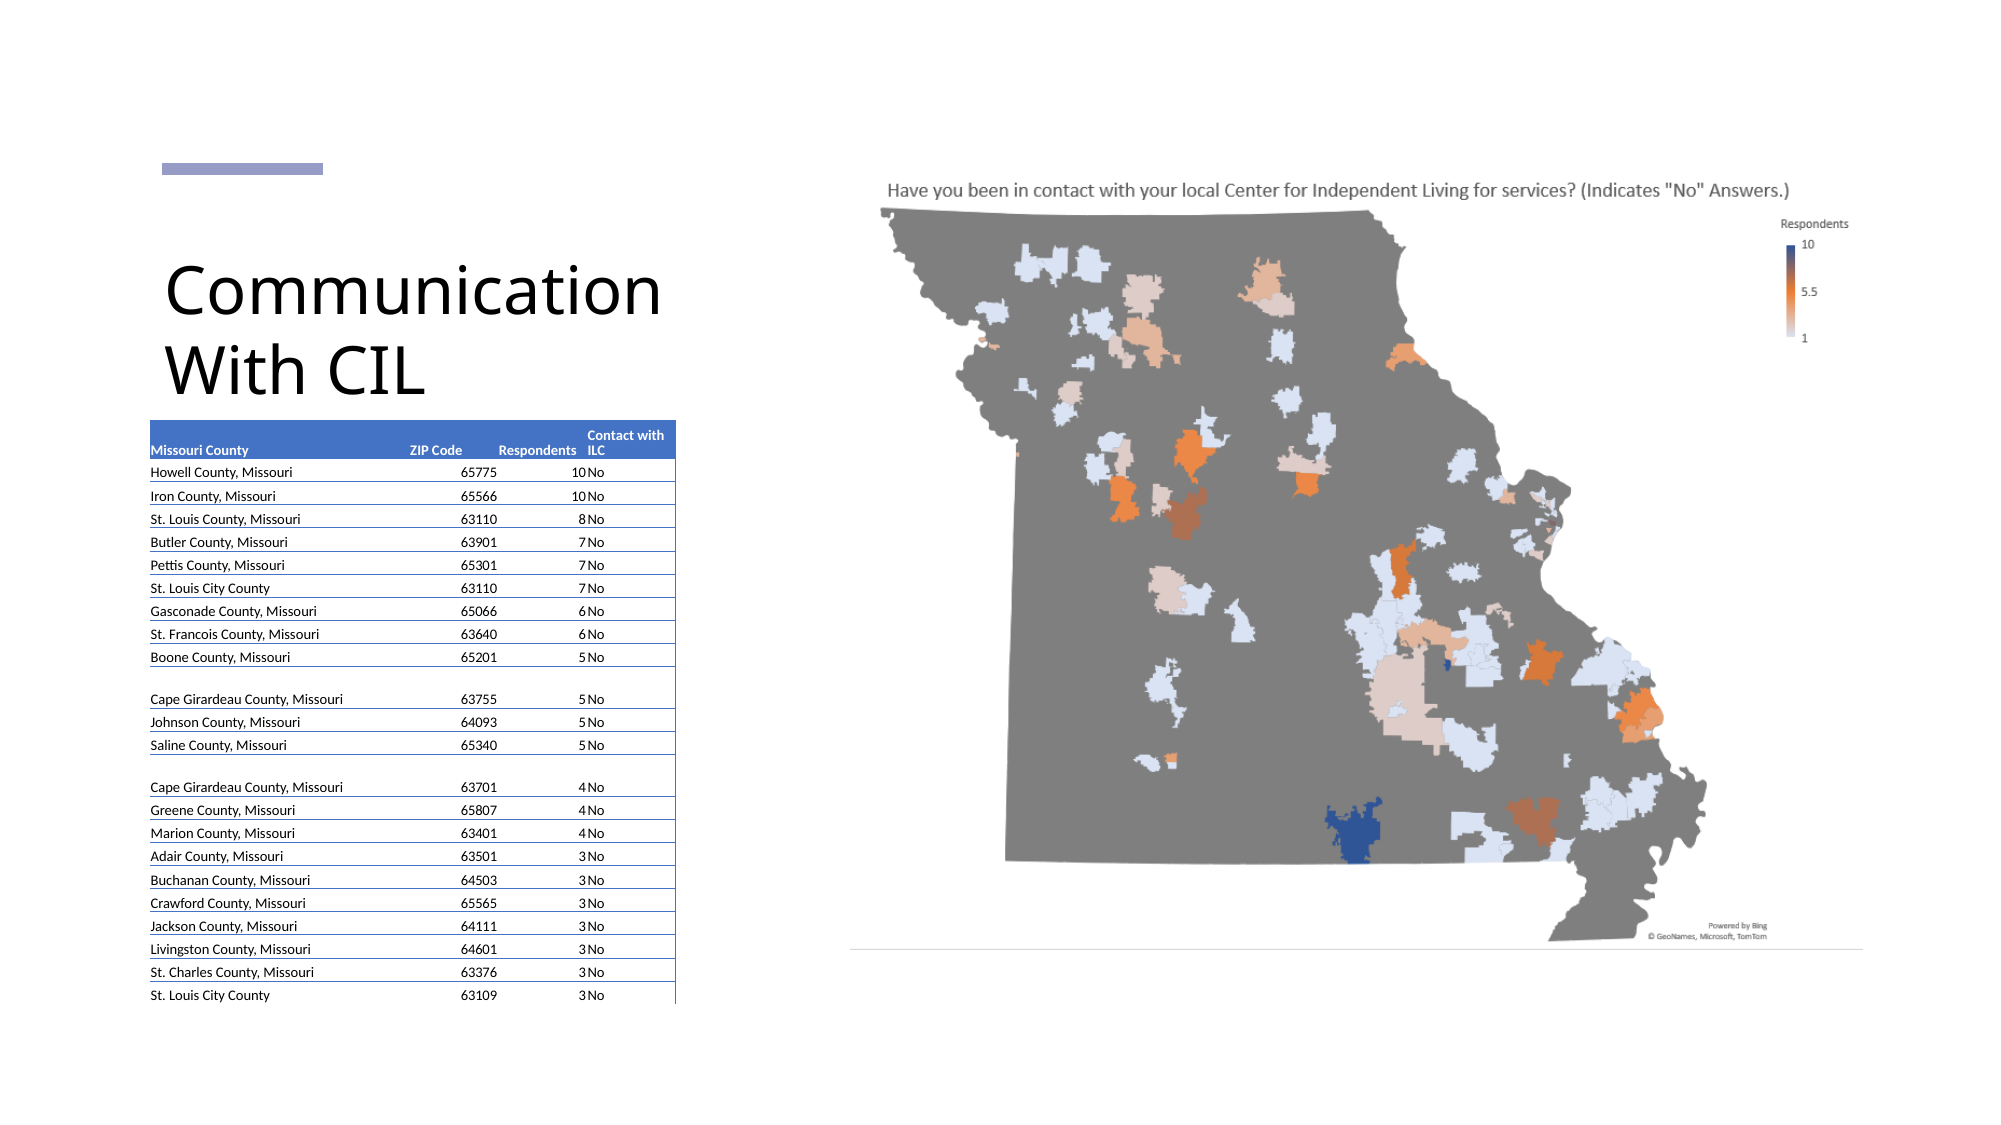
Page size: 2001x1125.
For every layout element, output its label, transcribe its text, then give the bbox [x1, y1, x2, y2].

table_cell St. Francois County, Missouri [150, 621, 409, 643]
table_cell 63755 [409, 667, 498, 708]
table_cell Marion County, Missouri [150, 820, 409, 842]
table_cell No [587, 598, 675, 620]
table_cell Buchanan County, Missouri [150, 866, 409, 888]
table_cell 3 [498, 889, 587, 911]
table_cell 5 [498, 667, 587, 708]
table_cell 3 [498, 935, 587, 958]
table_cell 63640 [409, 621, 498, 643]
table_cell No [587, 575, 675, 597]
table_cell 7 [498, 528, 587, 551]
table_cell 4 [498, 797, 587, 819]
table_cell 3 [498, 982, 587, 1004]
title Communication With CIL [149, 239, 783, 482]
table_cell No [587, 528, 675, 551]
table_cell 4 [498, 755, 587, 796]
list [850, 173, 1863, 950]
table_cell Boone County, Missouri [150, 644, 409, 666]
table_cell 6 [498, 621, 587, 643]
table_header Missouri County [150, 421, 409, 458]
table_cell 3 [498, 866, 587, 888]
table_cell 65775 [409, 459, 498, 481]
table_cell Howell County, Missouri [150, 459, 409, 481]
table_cell 4 [498, 820, 587, 842]
table_cell 65301 [409, 552, 498, 574]
table_cell No [587, 982, 675, 1004]
table_cell 65807 [409, 797, 498, 819]
table_cell 7 [498, 552, 587, 574]
table_cell 5 [498, 644, 587, 666]
table_cell St. Louis County, Missouri [150, 505, 409, 527]
table_cell Pettis County, Missouri [150, 552, 409, 574]
table_cell No [587, 709, 675, 731]
table_cell 63701 [409, 755, 498, 796]
table_cell No [587, 820, 675, 842]
table_cell No [587, 644, 675, 666]
table_header Contact with ILC [587, 421, 675, 458]
table_cell 63901 [409, 528, 498, 551]
table_cell No [587, 459, 675, 481]
table_cell No [587, 889, 675, 911]
table_cell No [587, 866, 675, 888]
table_cell No [587, 505, 675, 527]
table_cell 5 [498, 732, 587, 754]
table_cell No [587, 935, 675, 958]
table_cell 63110 [409, 505, 498, 527]
table_cell 7 [498, 575, 587, 597]
table_cell 8 [498, 505, 587, 527]
table_cell No [587, 732, 675, 754]
table_cell Butler County, Missouri [150, 528, 409, 551]
table_cell 64503 [409, 866, 498, 888]
table_cell No [587, 482, 675, 504]
table_cell No [587, 797, 675, 819]
table_cell 6 [498, 598, 587, 620]
table_cell 63110 [409, 575, 498, 597]
table_cell St. Louis City County [150, 575, 409, 597]
table_cell 3 [498, 959, 587, 981]
table_cell No [587, 621, 675, 643]
table_cell 63401 [409, 820, 498, 842]
table_cell Livingston County, Missouri [150, 935, 409, 958]
table_cell St. Louis City County [150, 982, 409, 1004]
table_cell 65066 [409, 598, 498, 620]
table_cell No [587, 667, 675, 708]
table_cell 63376 [409, 959, 498, 981]
table_cell 10 [498, 482, 587, 504]
table_cell 3 [498, 843, 587, 865]
table_cell 63501 [409, 843, 498, 865]
table_cell 65201 [409, 644, 498, 666]
table_cell Iron County, Missouri [150, 482, 409, 504]
table_cell 64111 [409, 912, 498, 934]
table_cell 10 [498, 459, 587, 481]
table_cell St. Charles County, Missouri [150, 959, 409, 981]
table_cell Crawford County, Missouri [150, 889, 409, 911]
table_cell Greene County, Missouri [150, 797, 409, 819]
table_cell 5 [498, 709, 587, 731]
table_cell No [587, 552, 675, 574]
table_cell 65565 [409, 889, 498, 911]
table_cell 64601 [409, 935, 498, 958]
table_cell No [587, 843, 675, 865]
table_cell Adair County, Missouri [150, 843, 409, 865]
table_cell Gasconade County, Missouri [150, 598, 409, 620]
table_cell 63109 [409, 982, 498, 1004]
table_cell Cape Girardeau County, Missouri [150, 755, 409, 796]
table_header ZIP Code [409, 421, 498, 458]
table_cell 64093 [409, 709, 498, 731]
table_header Respondents [498, 421, 587, 458]
table_cell 3 [498, 912, 587, 934]
table_cell Johnson County, Missouri [150, 709, 409, 731]
table_cell No [587, 755, 675, 796]
table_cell No [587, 912, 675, 934]
table_cell Saline County, Missouri [150, 732, 409, 754]
table_cell No [587, 959, 675, 981]
table_cell 65340 [409, 732, 498, 754]
table_cell 65566 [409, 482, 498, 504]
table_cell Cape Girardeau County, Missouri [150, 667, 409, 708]
table_cell Jackson County, Missouri [150, 912, 409, 934]
